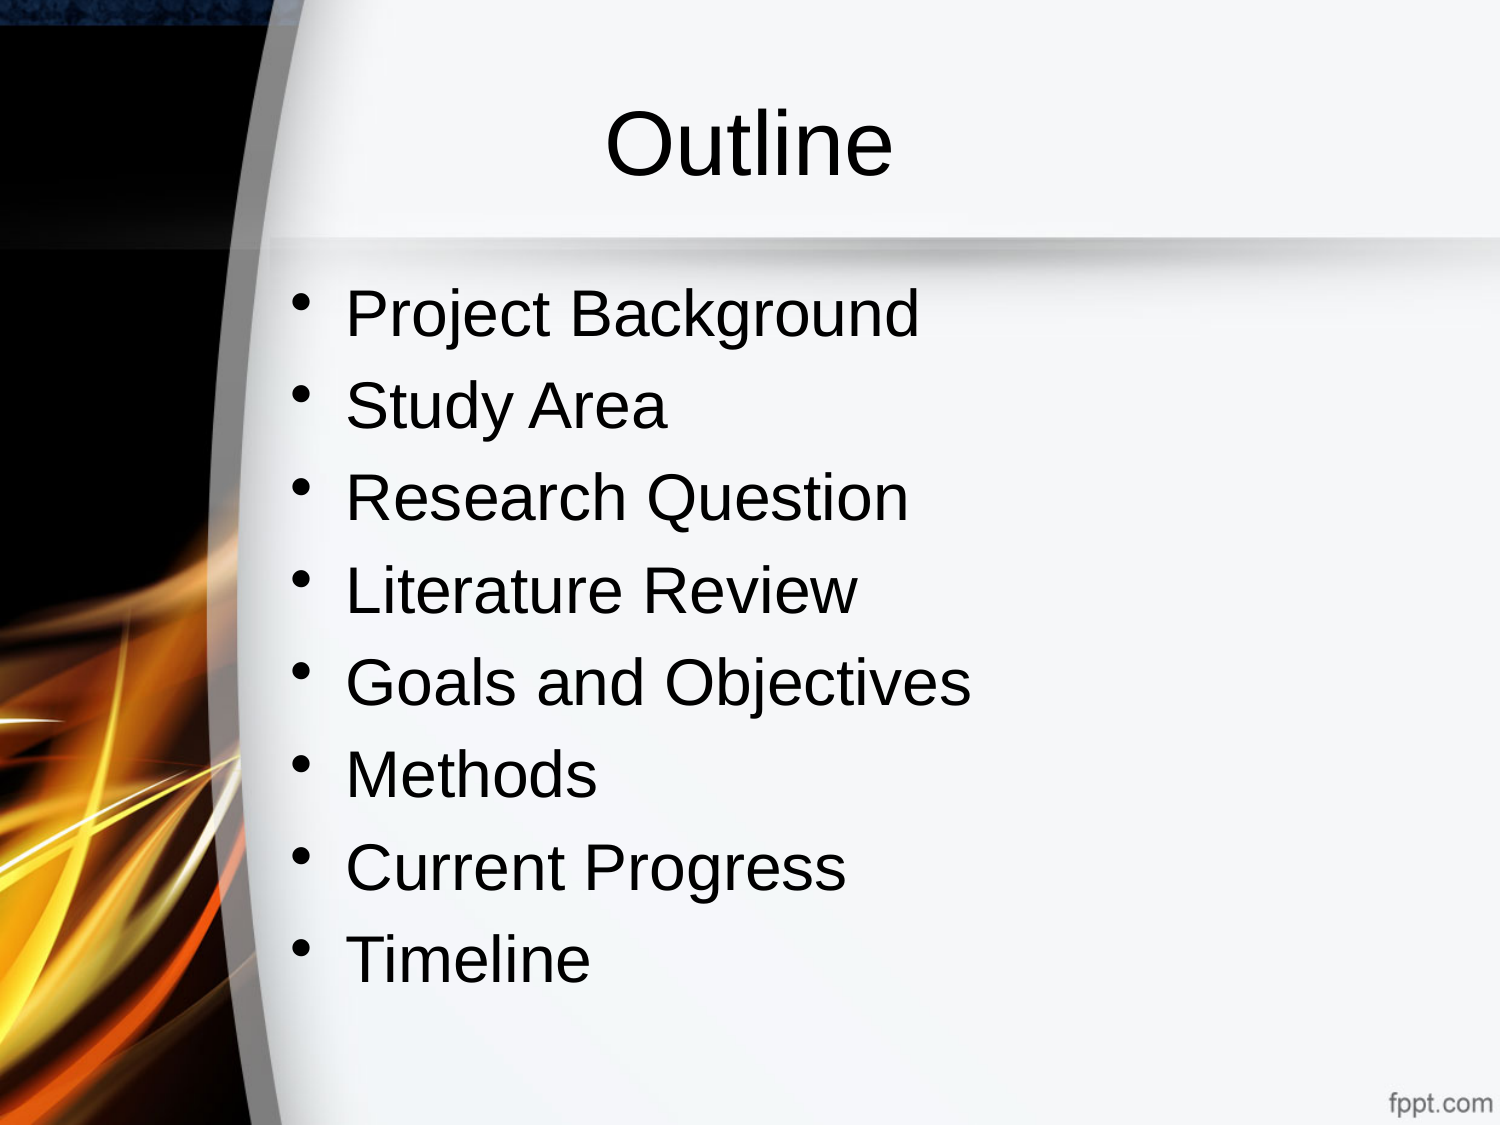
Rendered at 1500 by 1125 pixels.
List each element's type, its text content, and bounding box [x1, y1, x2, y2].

list Project Background Study Area Research Question Literature Review Goals and Objectives Methods Current Progress Timeline [274, 262, 1426, 1006]
picture [0, 0, 1500, 1125]
title Outline [74, 44, 1426, 233]
